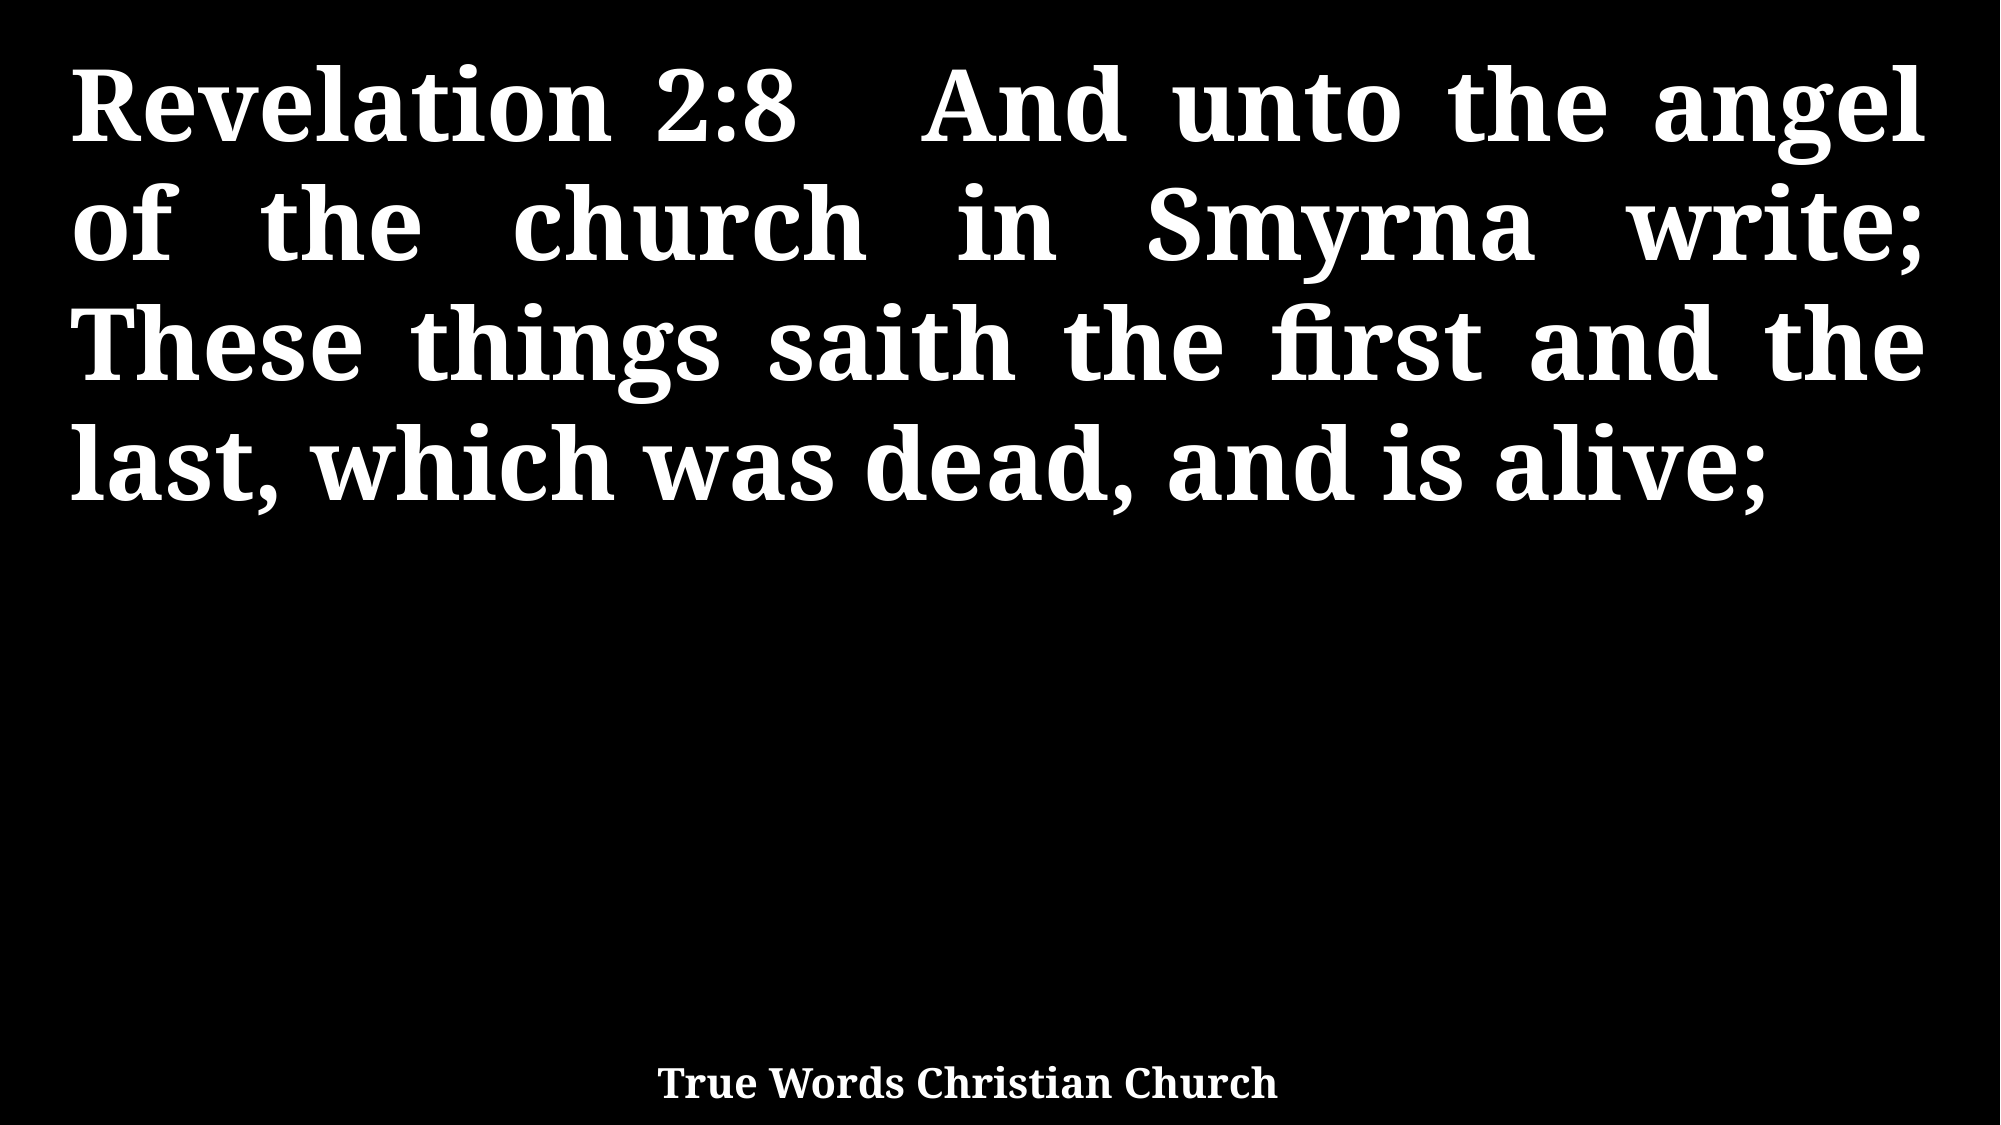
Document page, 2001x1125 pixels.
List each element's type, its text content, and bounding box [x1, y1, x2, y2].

text_box Revelation 2:8 And unto the angel of the church in Smyrna write; These things saith the first and the last, which was dead, and is alive; [55, 33, 1944, 529]
text_box True Words Christian Church [642, 1049, 1294, 1114]
